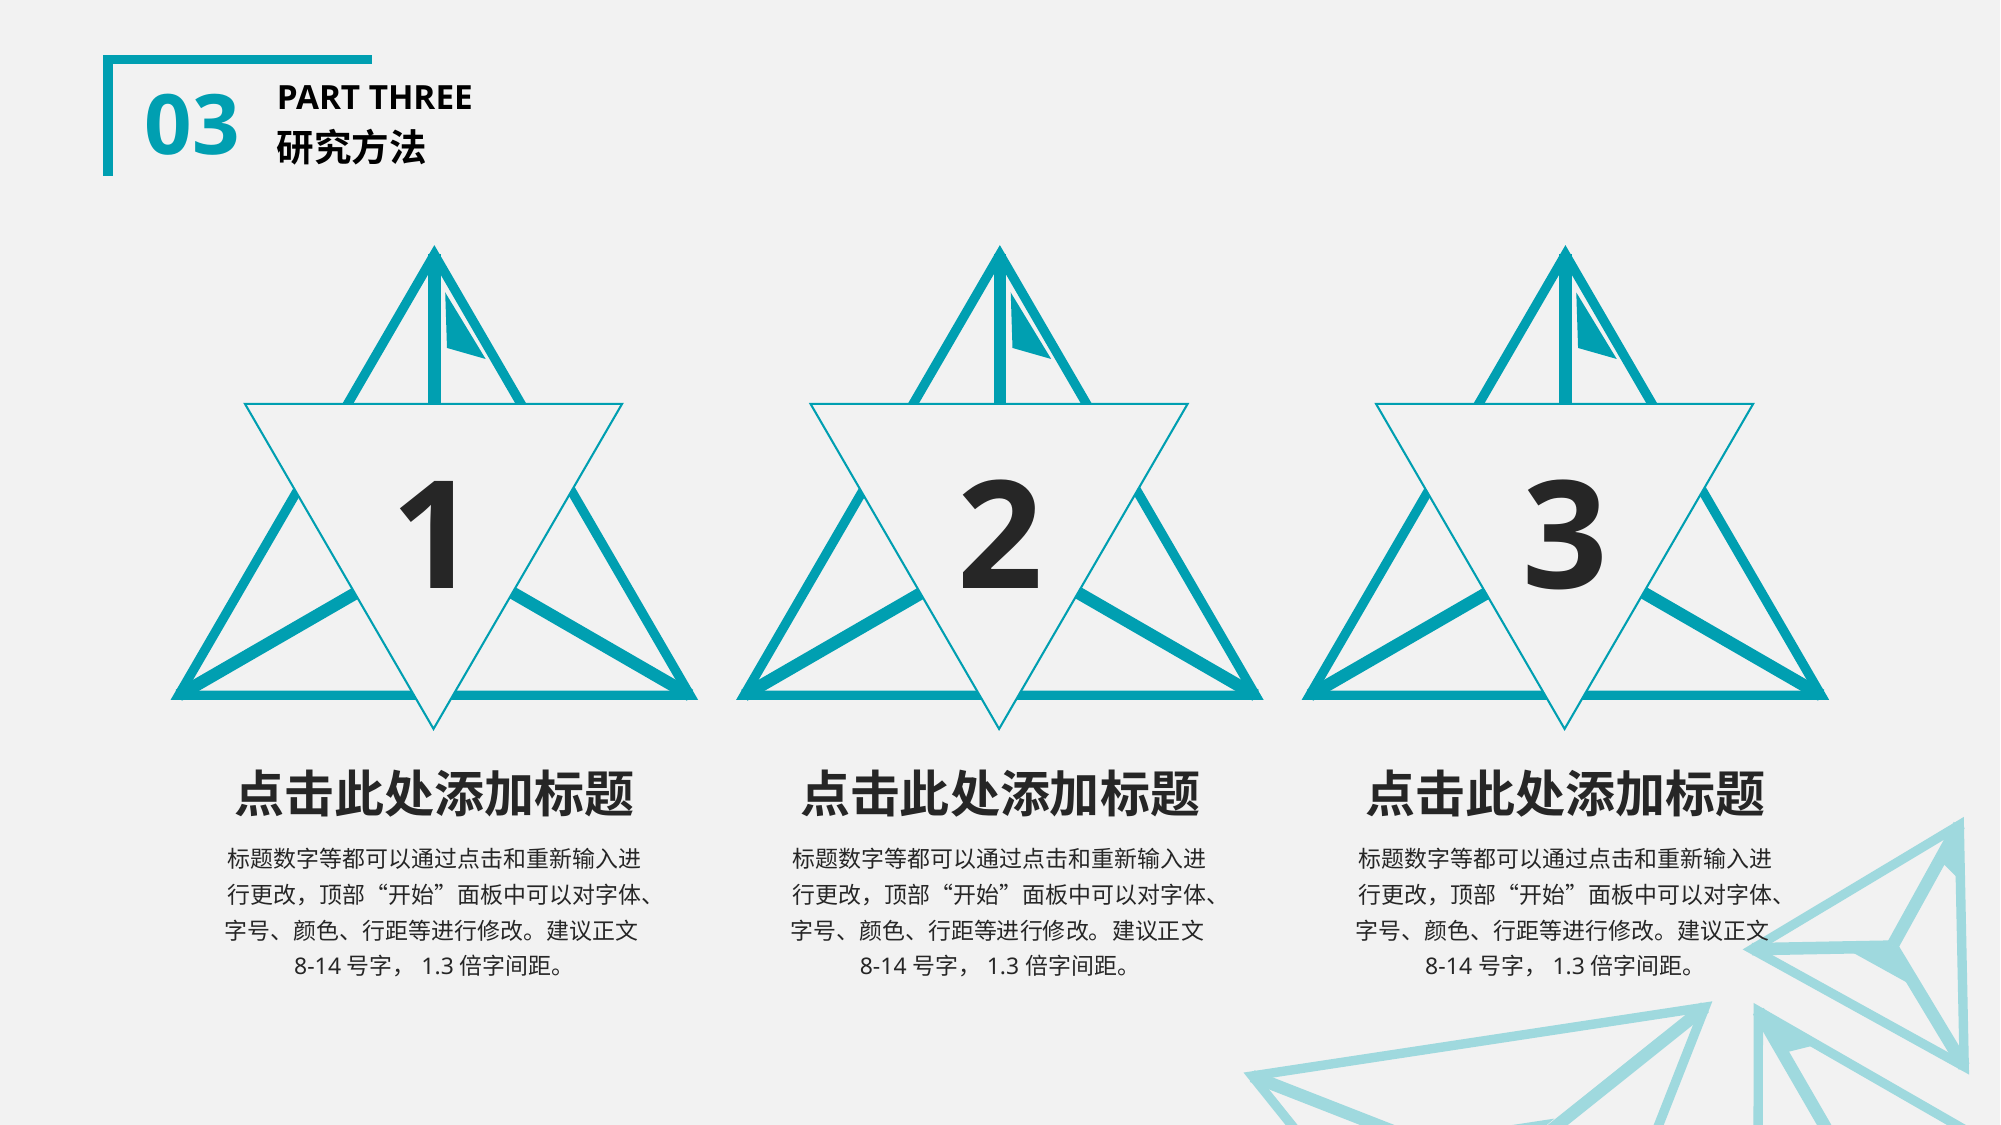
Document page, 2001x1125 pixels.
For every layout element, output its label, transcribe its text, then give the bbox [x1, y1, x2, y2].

text_box 点击此处添加标题 [1350, 755, 1781, 829]
text_box 点击此处添加标题 [785, 755, 1215, 829]
text_box 标题数字等都可以通过点击和重新输入进行更改，顶部“开始”面板中可以对字体、字号、颜色、行距等进行修改。建议正文8-14号字，1.3倍字间距。 [207, 829, 662, 987]
text_box 点击此处添加标题 [219, 755, 650, 829]
list 03 [123, 73, 262, 183]
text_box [744, 254, 1256, 729]
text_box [178, 254, 691, 729]
list PART THREE [262, 73, 663, 116]
list 研究方法 [262, 116, 663, 183]
text_box 标题数字等都可以通过点击和重新输入进行更改，顶部“开始”面板中可以对字体、字号、颜色、行距等进行修改。建议正文8-14号字，1.3倍字间距。 [1338, 829, 1793, 987]
text_box 标题数字等都可以通过点击和重新输入进行更改，顶部“开始”面板中可以对字体、字号、颜色、行距等进行修改。建议正文8-14号字，1.3倍字间距。 [772, 829, 1228, 987]
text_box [1309, 254, 1822, 729]
